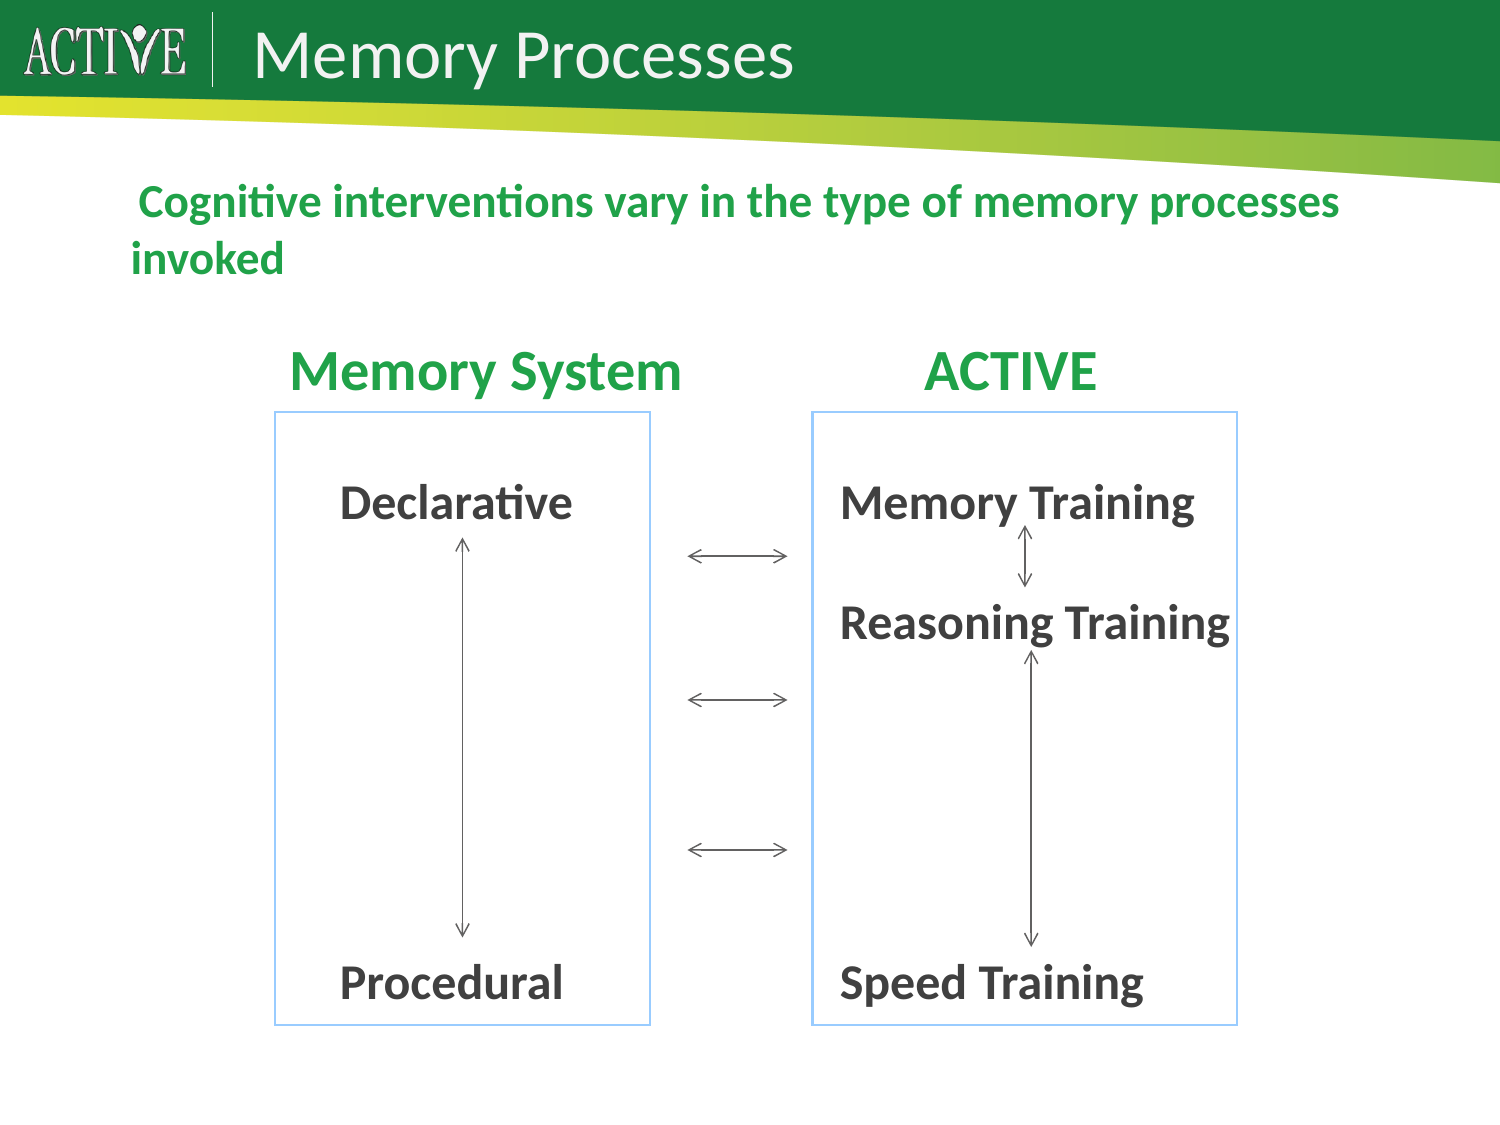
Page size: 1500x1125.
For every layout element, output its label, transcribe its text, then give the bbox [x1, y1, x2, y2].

text_box [812, 412, 1238, 1025]
text_box [274, 412, 650, 1025]
picture [0, 0, 1500, 1125]
text_box Cognitive interventions vary in the type of memory processes invoked [37, 162, 1500, 293]
title Memory Processes [237, 0, 1488, 100]
text_box Memory Training Reasoning Training Speed Training [825, 462, 1250, 1018]
text_box Declarative Procedural [324, 462, 650, 1018]
text_box Memory System ACTIVE [274, 324, 1175, 410]
